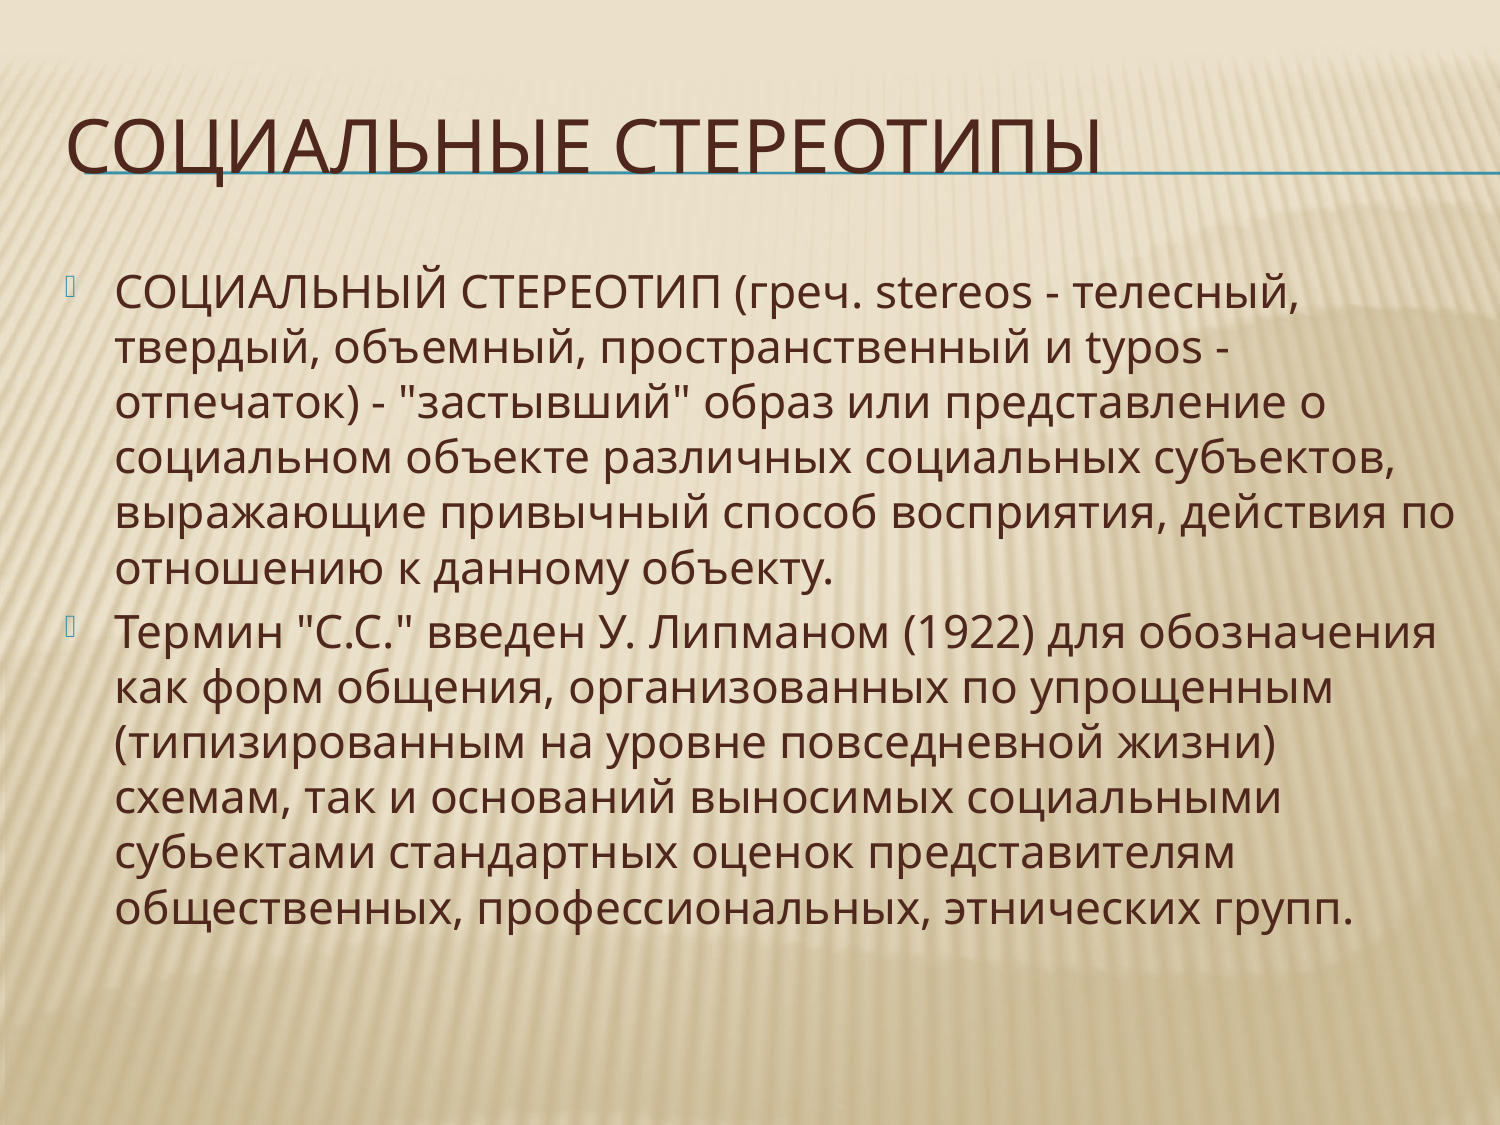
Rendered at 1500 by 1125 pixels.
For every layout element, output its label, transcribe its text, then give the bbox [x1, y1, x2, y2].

title Социальные стереотипы [50, 75, 1475, 213]
list СОЦИАЛЬНЫЙ СТЕРЕОТИП (греч. stereos - телесный, твердый, объемный, пространственный и typos - отпечаток) - "застывший" образ или представление о социальном объекте различных социальных субъектов, выражающие привычный способ восприятия, действия по отношению к данному объекту. Термин "С.С." введен У. Липманом (1922) для обозначения как форм общения, организованных по упрощенным (типизированным на уровне повседневной жизни) схемам, так и оснований выносимых социальными субьектами стандартных оценок представителям общественных, профессиональных, этнических групп. [50, 254, 1475, 998]
